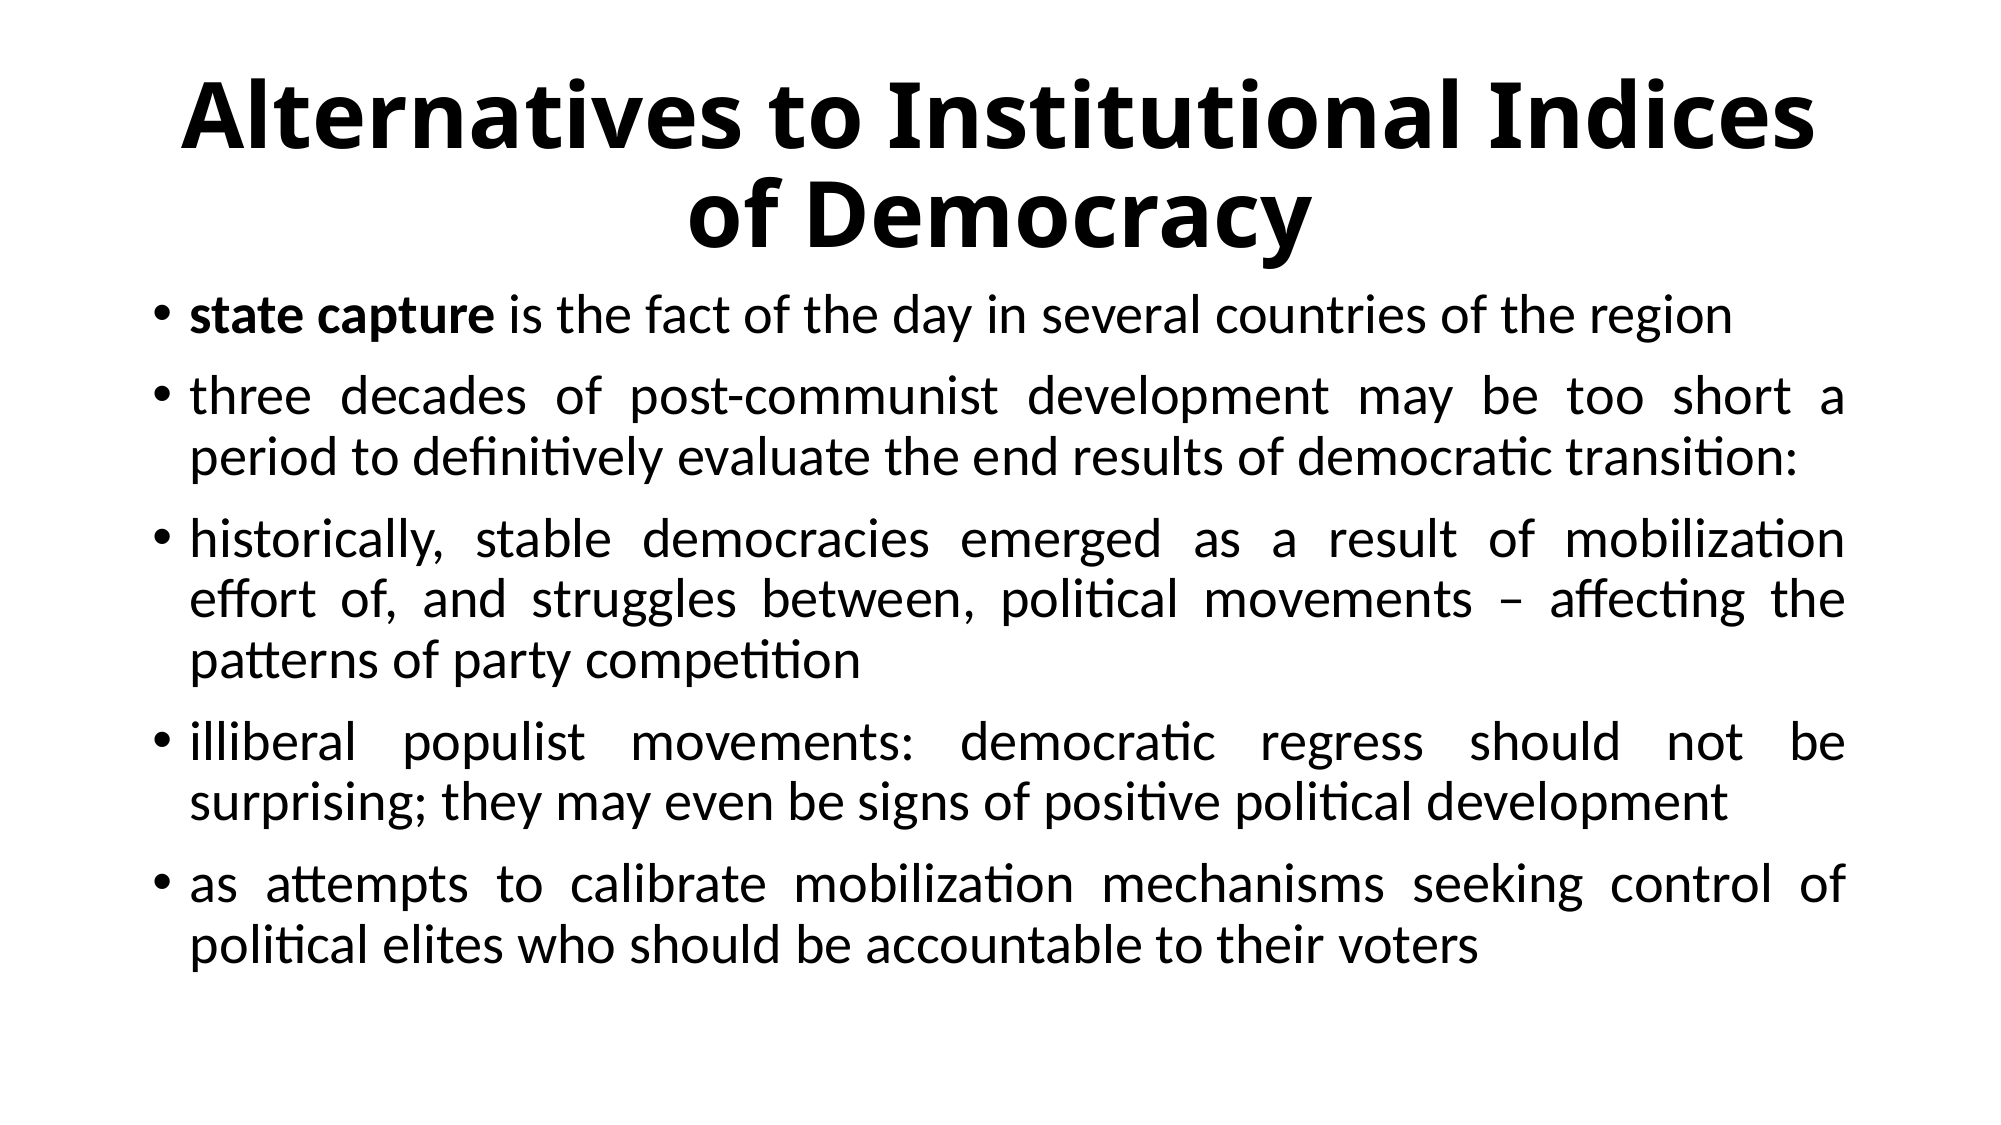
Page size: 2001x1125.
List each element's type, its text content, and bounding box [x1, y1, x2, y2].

title Alternatives to Institutional Indices of Democracy [137, 59, 1863, 277]
list state capture is the fact of the day in several countries of the region three decades of post-communist development may be too short a period to definitively evaluate the end results of democratic transition: historically, stable democracies emerged as a result of mobilization effort of, and struggles between, political movements – affecting the patterns of party competition illiberal populist movements: democratic regress should not be surprising; they may even be signs of positive political development as attempts to calibrate mobilization mechanisms seeking control of political elites who should be accountable to their voters [137, 277, 1863, 1105]
